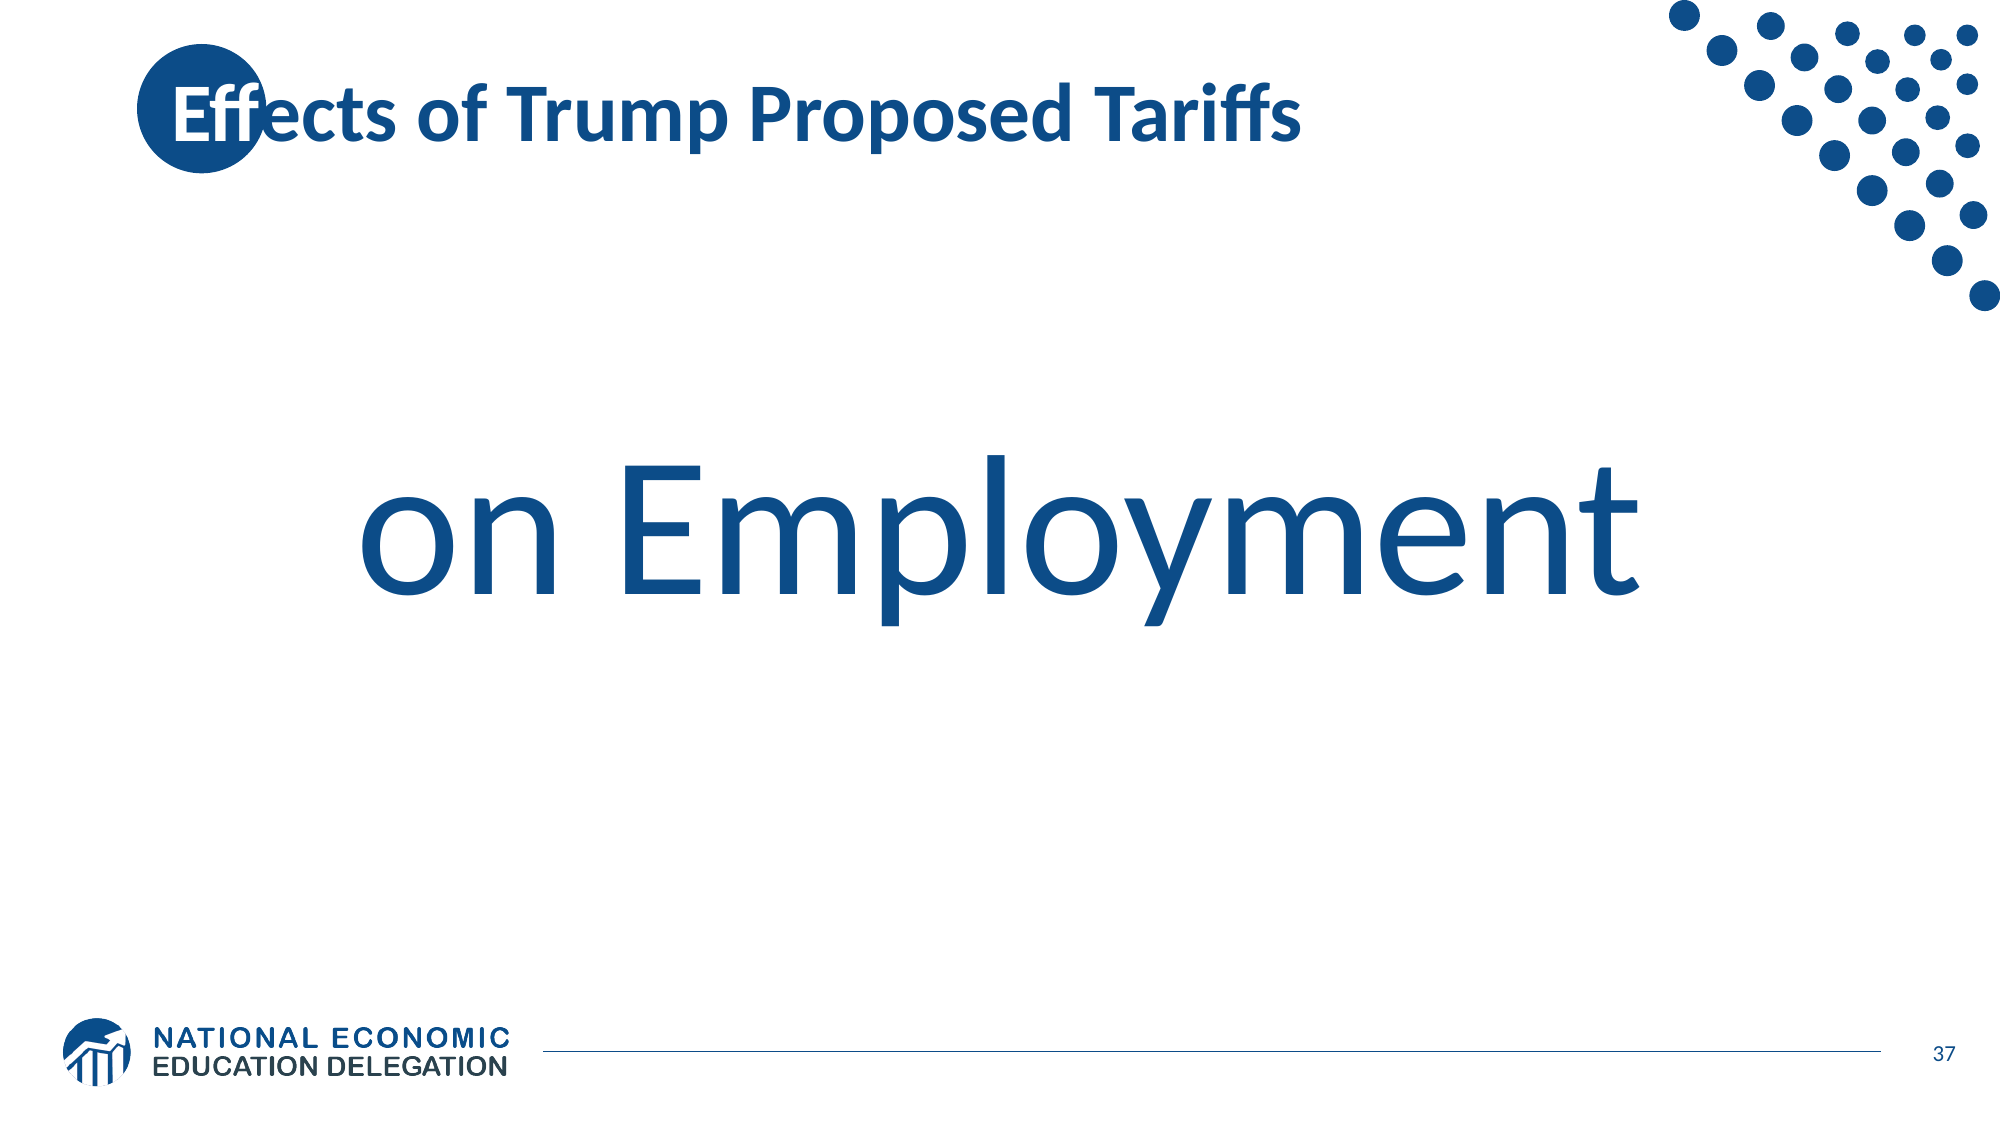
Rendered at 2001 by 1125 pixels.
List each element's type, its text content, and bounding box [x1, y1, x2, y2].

slide_number 37 [1521, 1022, 1972, 1082]
picture [55, 1013, 520, 1091]
title Effects of Trump Proposed Tariffs [137, 22, 1721, 208]
text_box on Employment [293, 387, 1707, 643]
